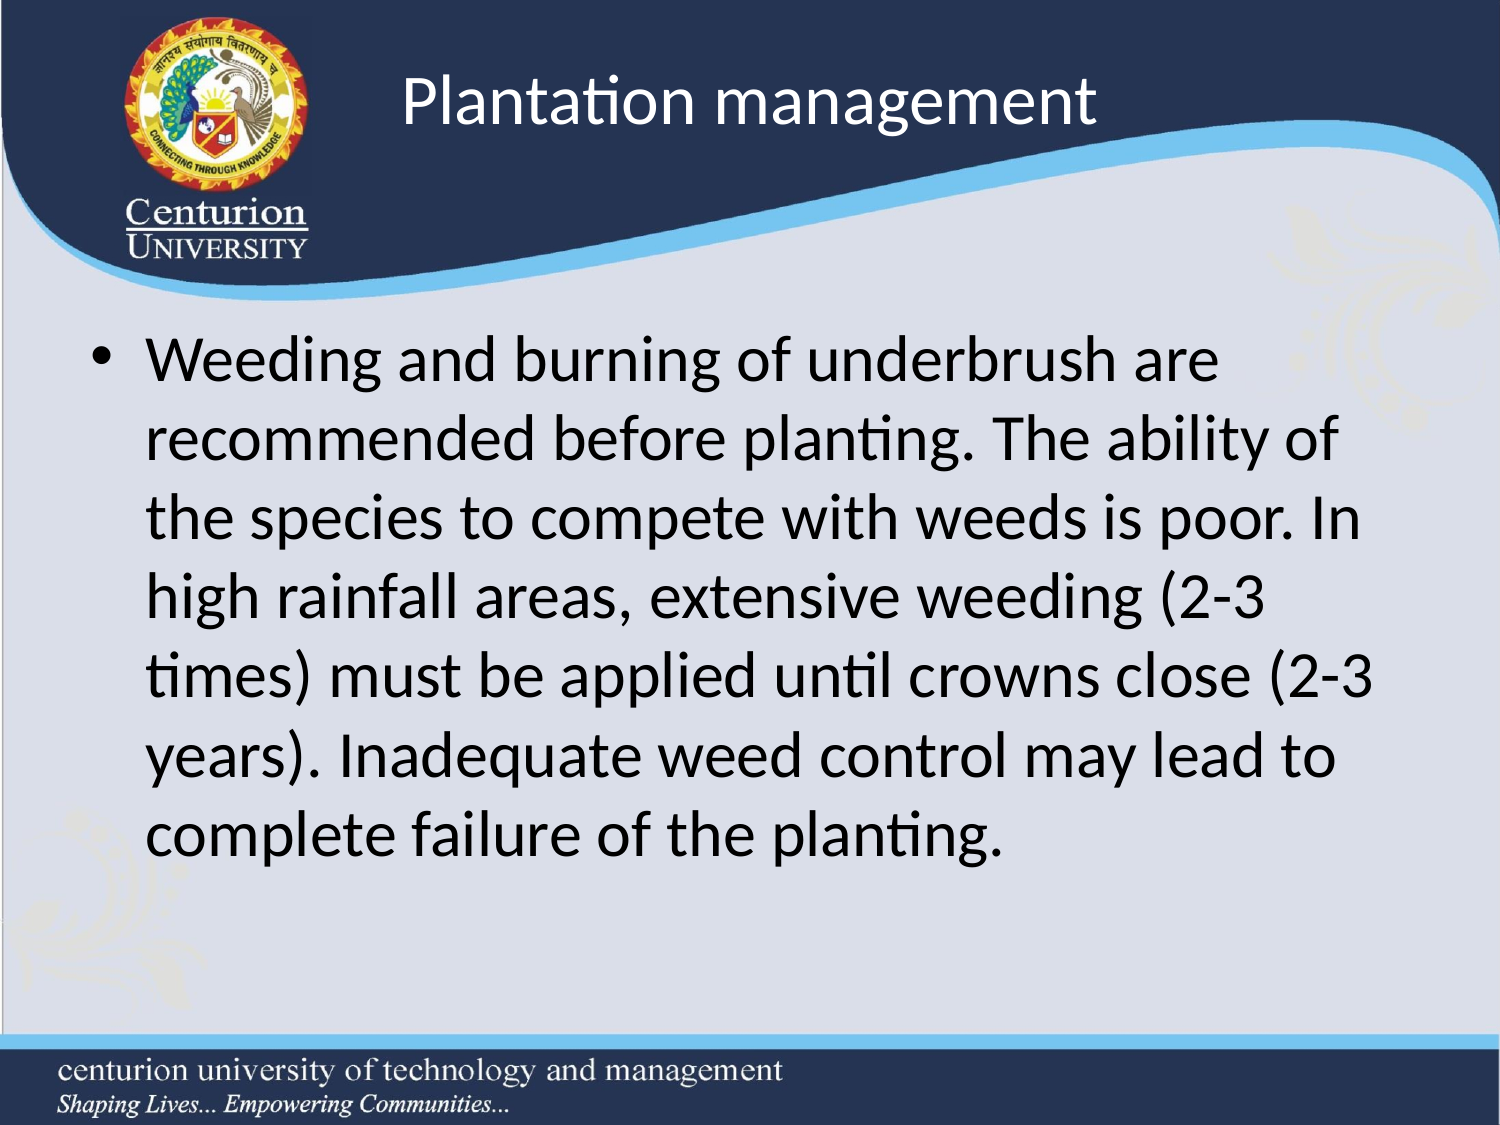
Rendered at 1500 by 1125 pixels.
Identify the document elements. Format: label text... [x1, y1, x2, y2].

title Plantation management [75, 45, 1425, 233]
list Weeding and burning of underbrush are recommended before planting. The ability of the species to compete with weeds is poor. In high rainfall areas, extensive weeding (2-3 times) must be applied until crowns close (2-3 years). Inadequate weed control may lead to complete failure of the planting. [75, 307, 1425, 1050]
picture [0, 0, 1500, 1125]
